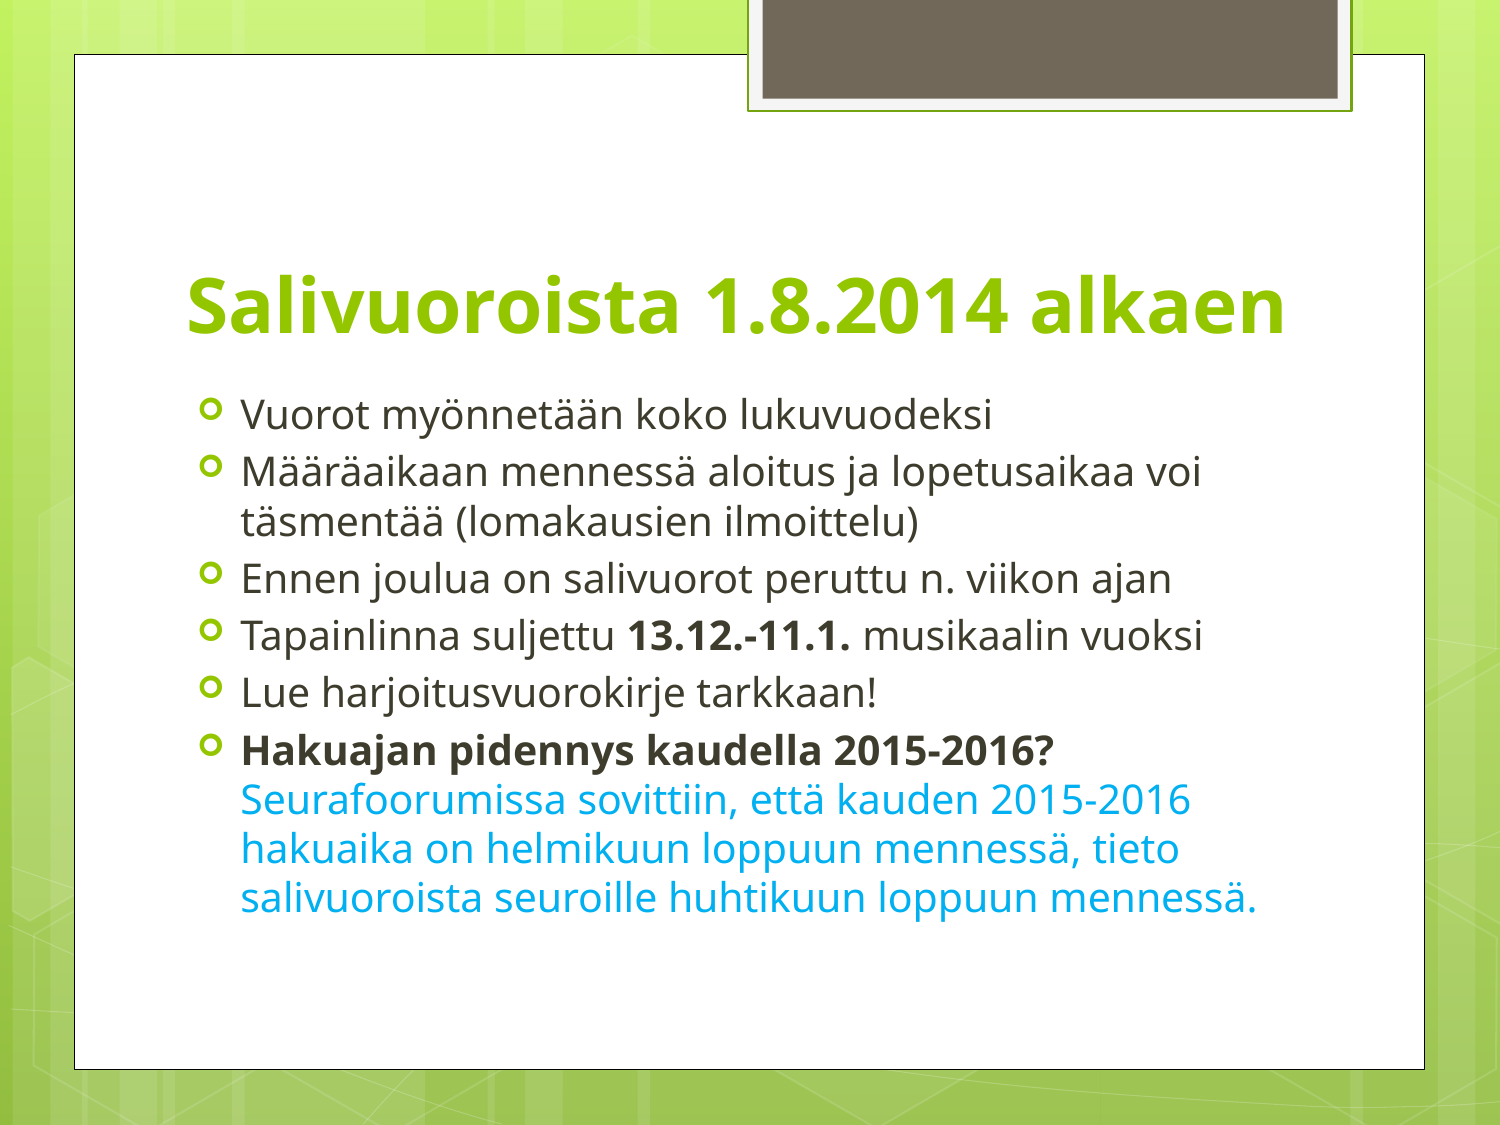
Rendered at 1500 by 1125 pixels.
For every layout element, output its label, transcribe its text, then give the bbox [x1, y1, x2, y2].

list Vuorot myönnetään koko lukuvuodeksi Määräaikaan mennessä aloitus ja lopetusaikaa voi täsmentää (lomakausien ilmoittelu) Ennen joulua on salivuorot peruttu n. viikon ajan Tapainlinna suljettu 13.12.-11.1. musikaalin vuoksi Lue harjoitusvuorokirje tarkkaan! Hakuajan pidennys kaudella 2015-2016? Seurafoorumissa sovittiin, että kauden 2015-2016 hakuaika on helmikuun loppuun mennessä, tieto salivuoroista seuroille huhtikuun loppuun mennessä. [171, 381, 1283, 957]
title Salivuoroista 1.8.2014 alkaen [171, 168, 1324, 357]
